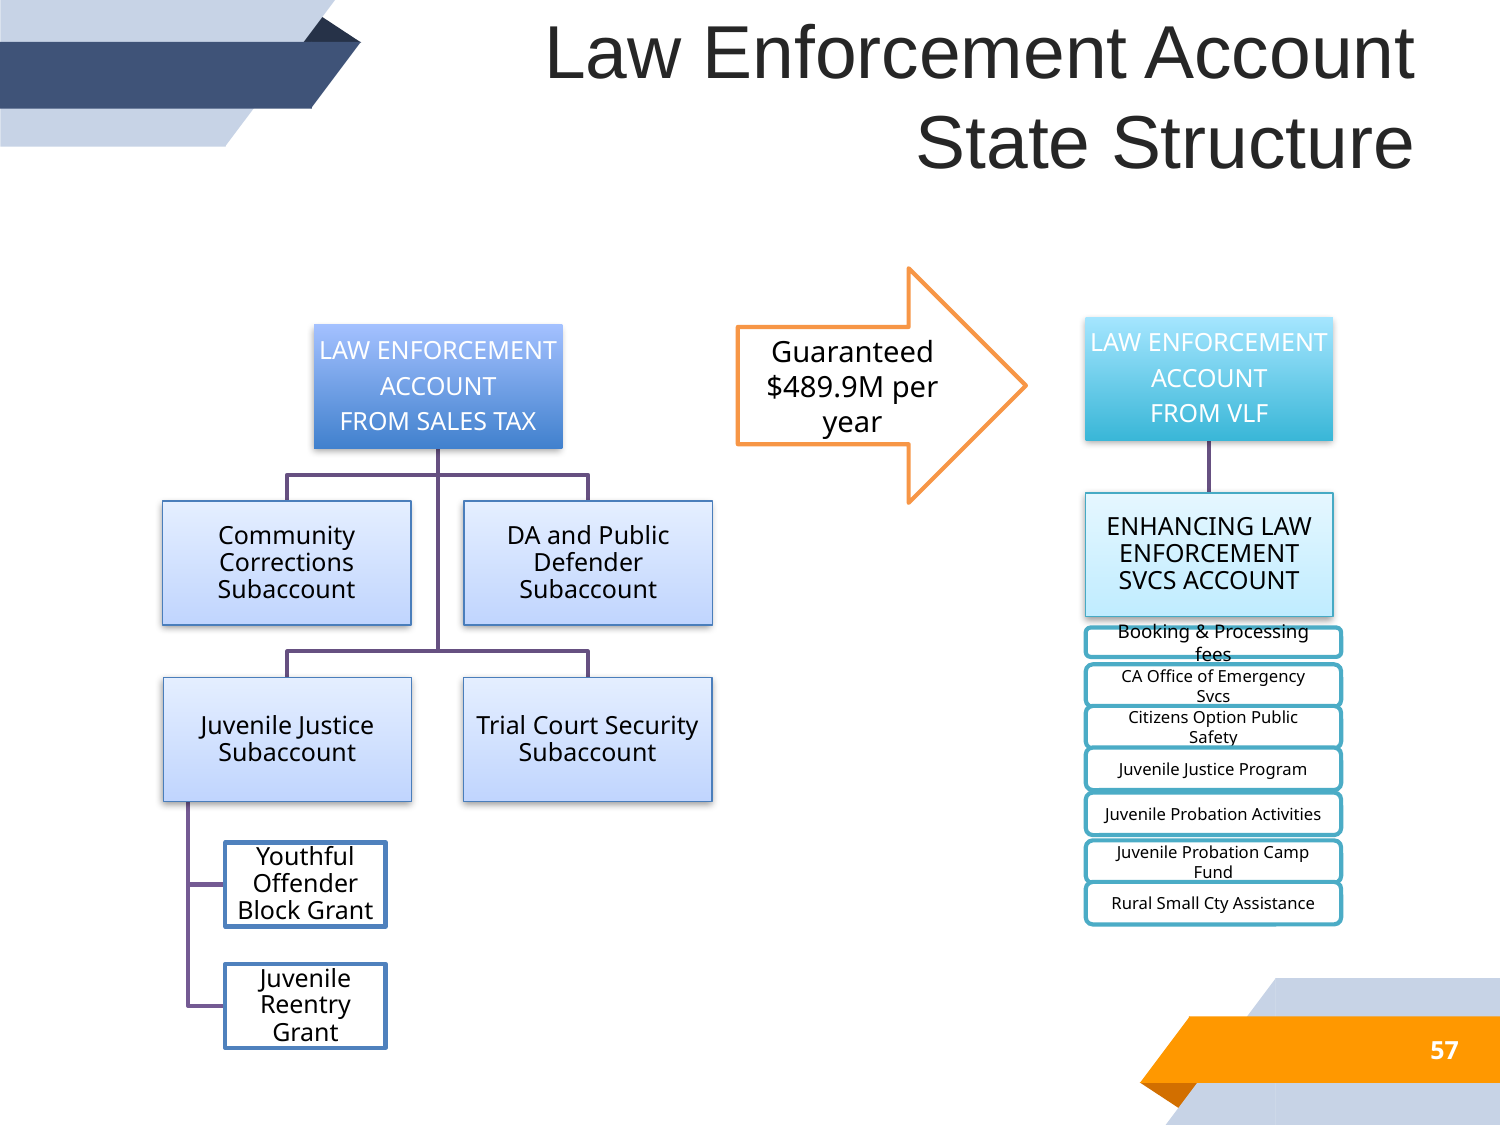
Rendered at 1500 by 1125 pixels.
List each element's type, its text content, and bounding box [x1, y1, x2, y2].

text_box Juvenile Probation Camp Fund [1318, 838, 1344, 882]
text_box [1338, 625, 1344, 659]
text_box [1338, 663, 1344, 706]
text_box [162, 167, 1314, 1056]
text_box Juvenile Probation Activities [1318, 791, 1344, 838]
text_box Rural Small Cty Assistance [1318, 879, 1344, 927]
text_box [1085, 197, 1334, 737]
text_box Law Enforcement Account State Structure [378, 24, 1431, 163]
text_box Juvenile Justice Program [1318, 745, 1344, 793]
text_box Citizens Option Public Safety [1318, 704, 1344, 748]
